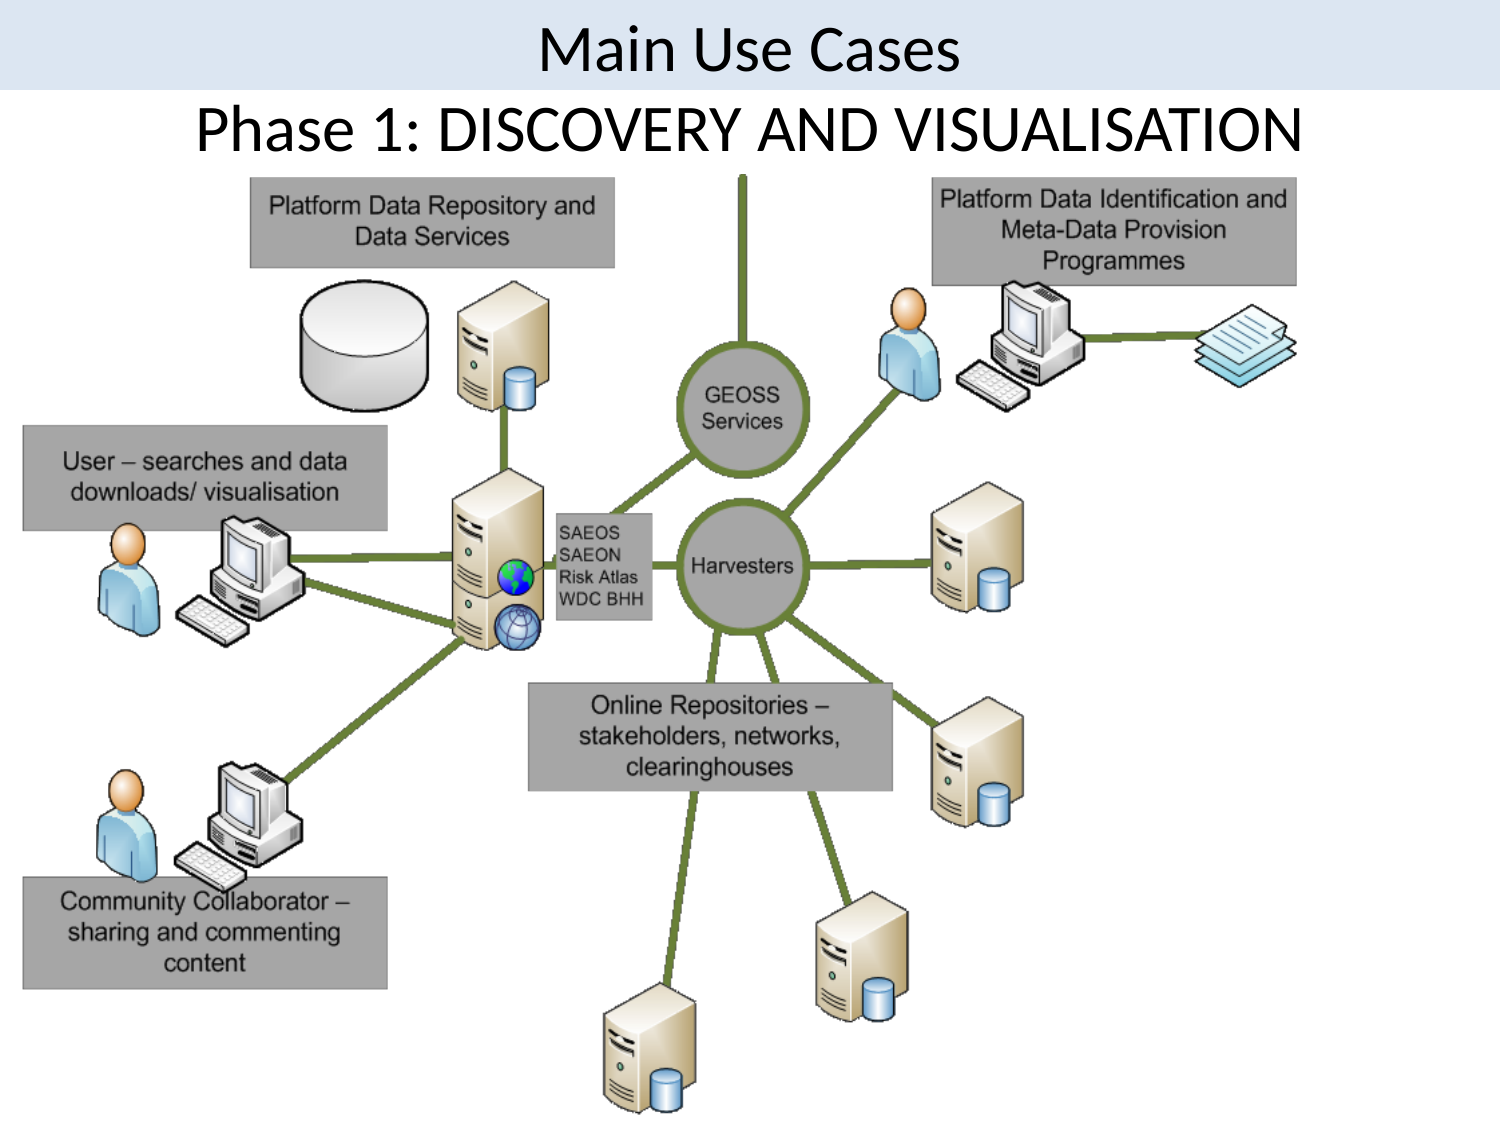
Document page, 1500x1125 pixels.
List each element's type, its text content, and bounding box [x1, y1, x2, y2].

title Main Use Cases Phase 1: DISCOVERY AND VISUALISATION [0, 0, 1500, 90]
picture [0, 173, 1315, 1125]
